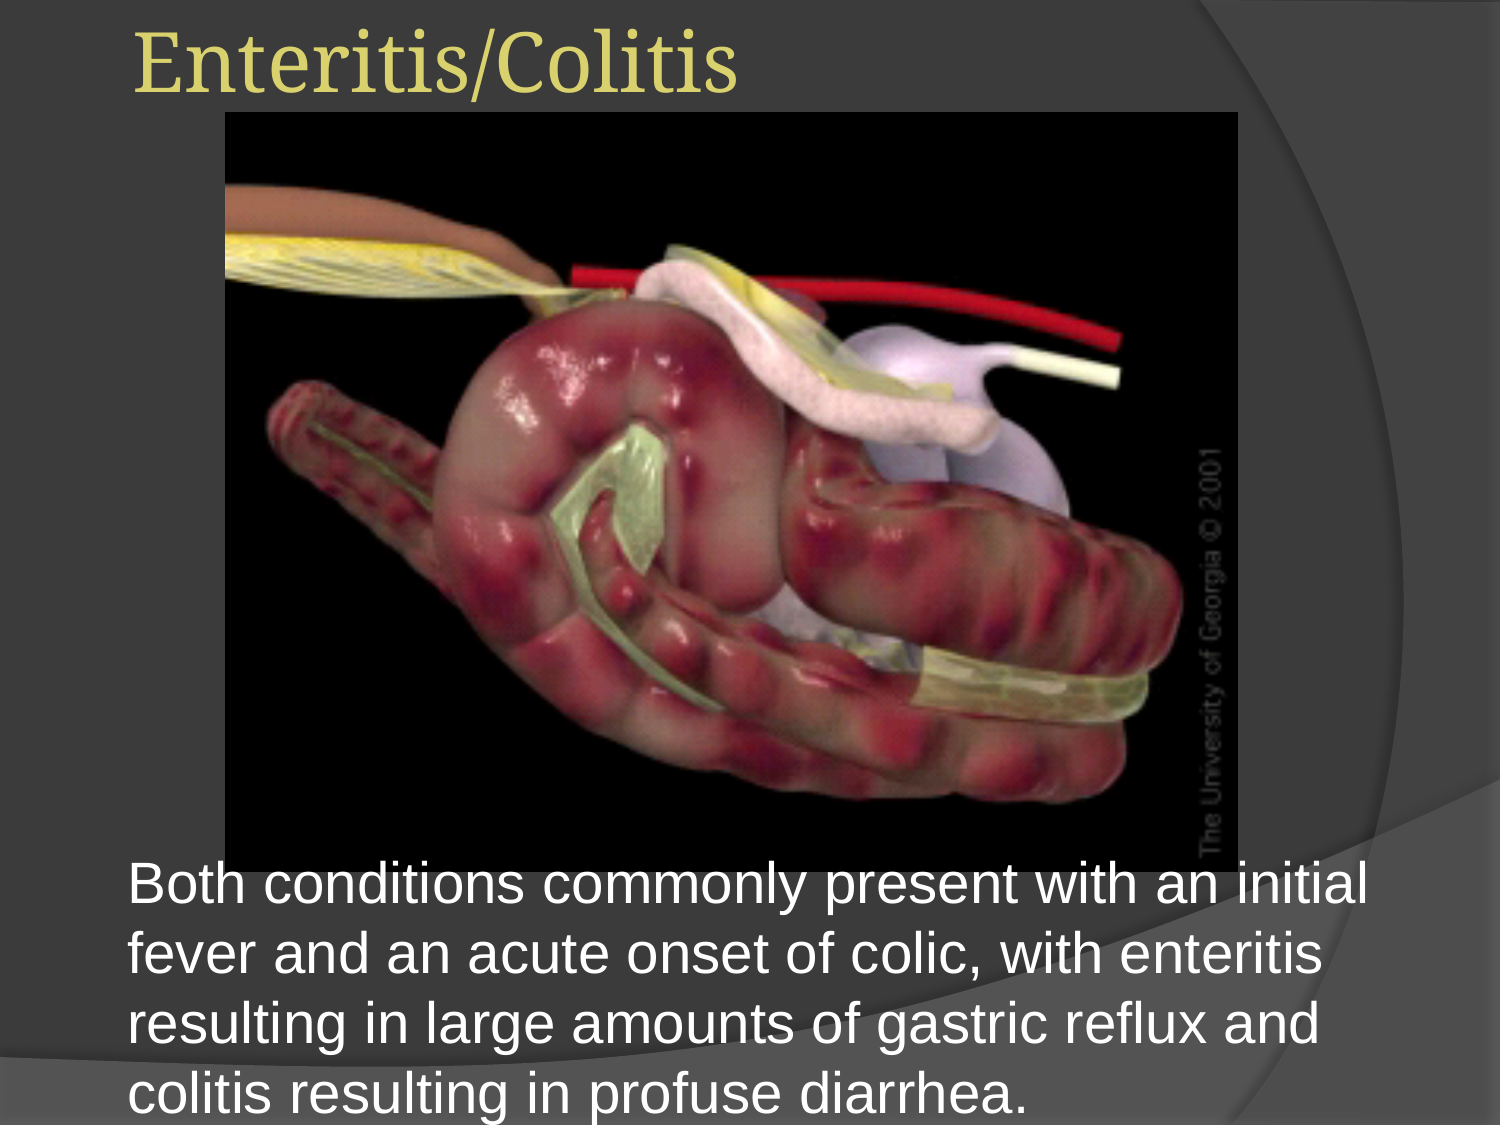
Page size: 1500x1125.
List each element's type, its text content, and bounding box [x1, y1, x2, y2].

picture [224, 112, 1238, 873]
text_box Both conditions commonly present with an initial fever and an acute onset of colic, with enteritis resulting in large amounts of gastric reflux and colitis resulting in profuse diarrhea. [112, 837, 1430, 1125]
title Enteritis/Colitis [125, 0, 1500, 118]
